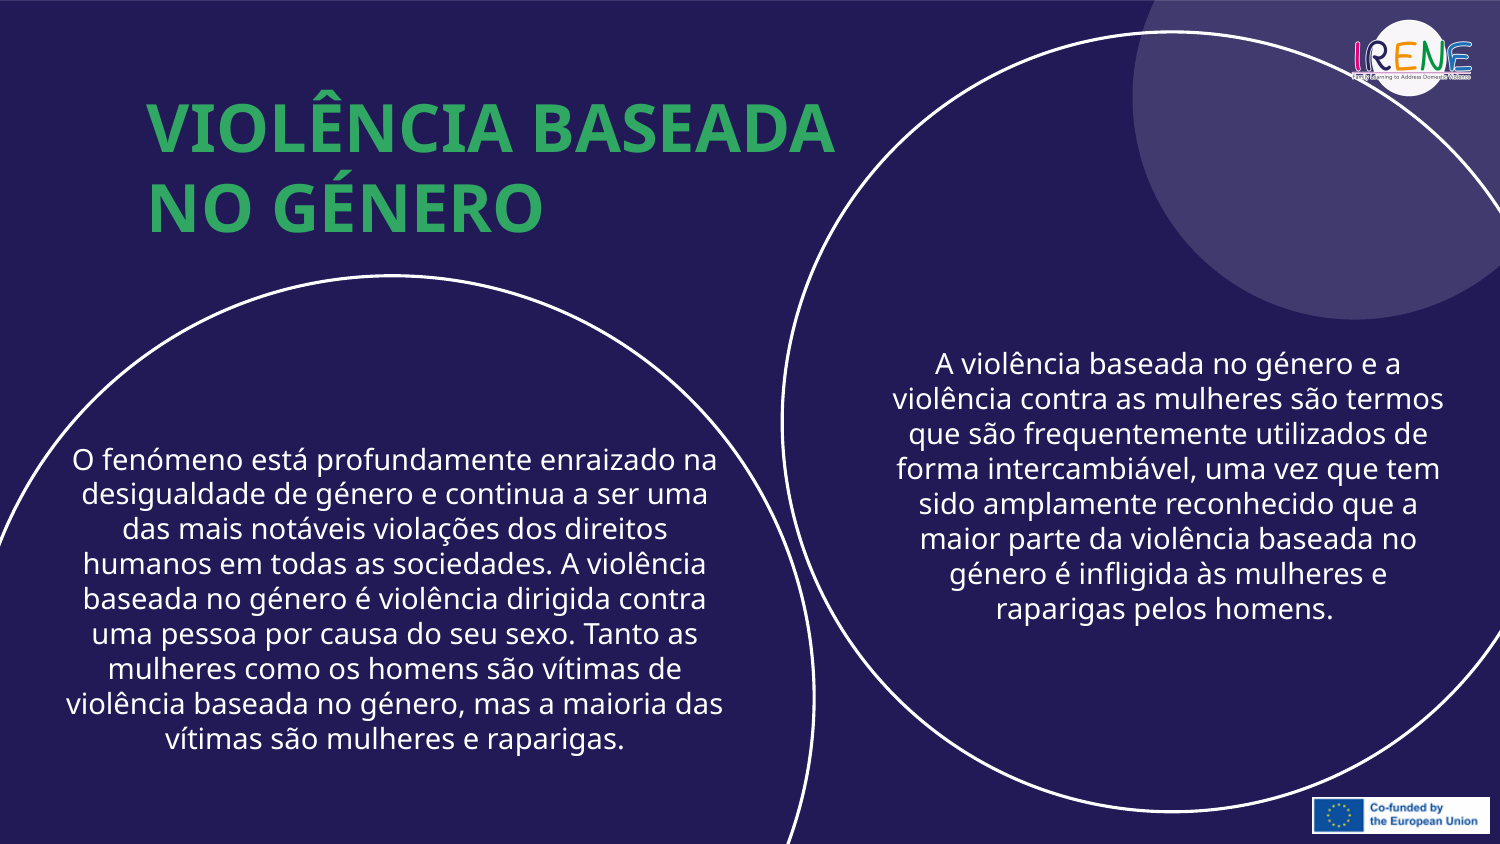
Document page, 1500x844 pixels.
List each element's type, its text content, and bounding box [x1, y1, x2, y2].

picture [1312, 796, 1490, 834]
title VIOLÊNCIA BASEADA NO GÉNERO [131, 70, 910, 236]
picture [1319, 19, 1500, 98]
text_box A violência baseada no género e a violência contra as mulheres são termos que são frequentemente utilizados de forma intercambiável, uma vez que tem sido amplamente reconhecido que a maior parte da violência baseada no género é infligida às mulheres e raparigas pelos homens. [876, 337, 1461, 633]
text_box O fenómeno está profundamente enraizado na desigualdade de género e continua a ser uma das mais notáveis violações dos direitos humanos em todas as sociedades. A violência baseada no género é violência dirigida contra uma pessoa por causa do seu sexo. Tanto as mulheres como os homens são vítimas de violência baseada no género, mas a maioria das vítimas são mulheres e raparigas. [51, 433, 740, 763]
